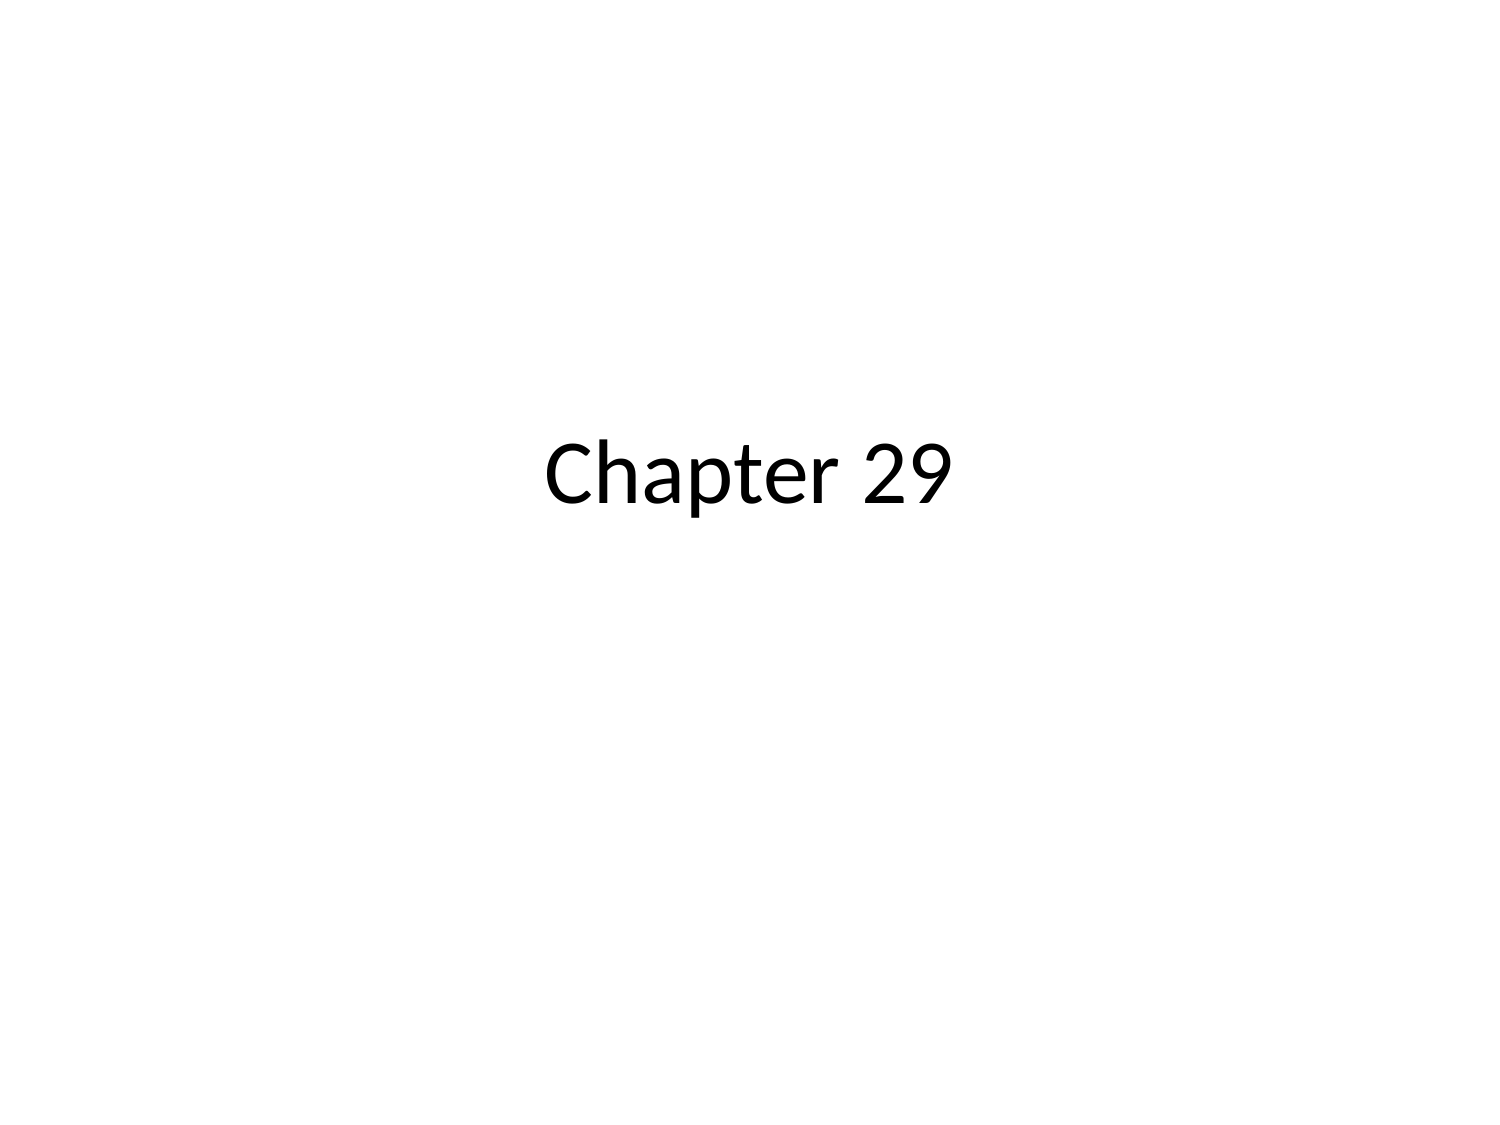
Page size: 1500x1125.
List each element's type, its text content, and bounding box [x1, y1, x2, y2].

title Chapter 29 [112, 346, 1388, 588]
